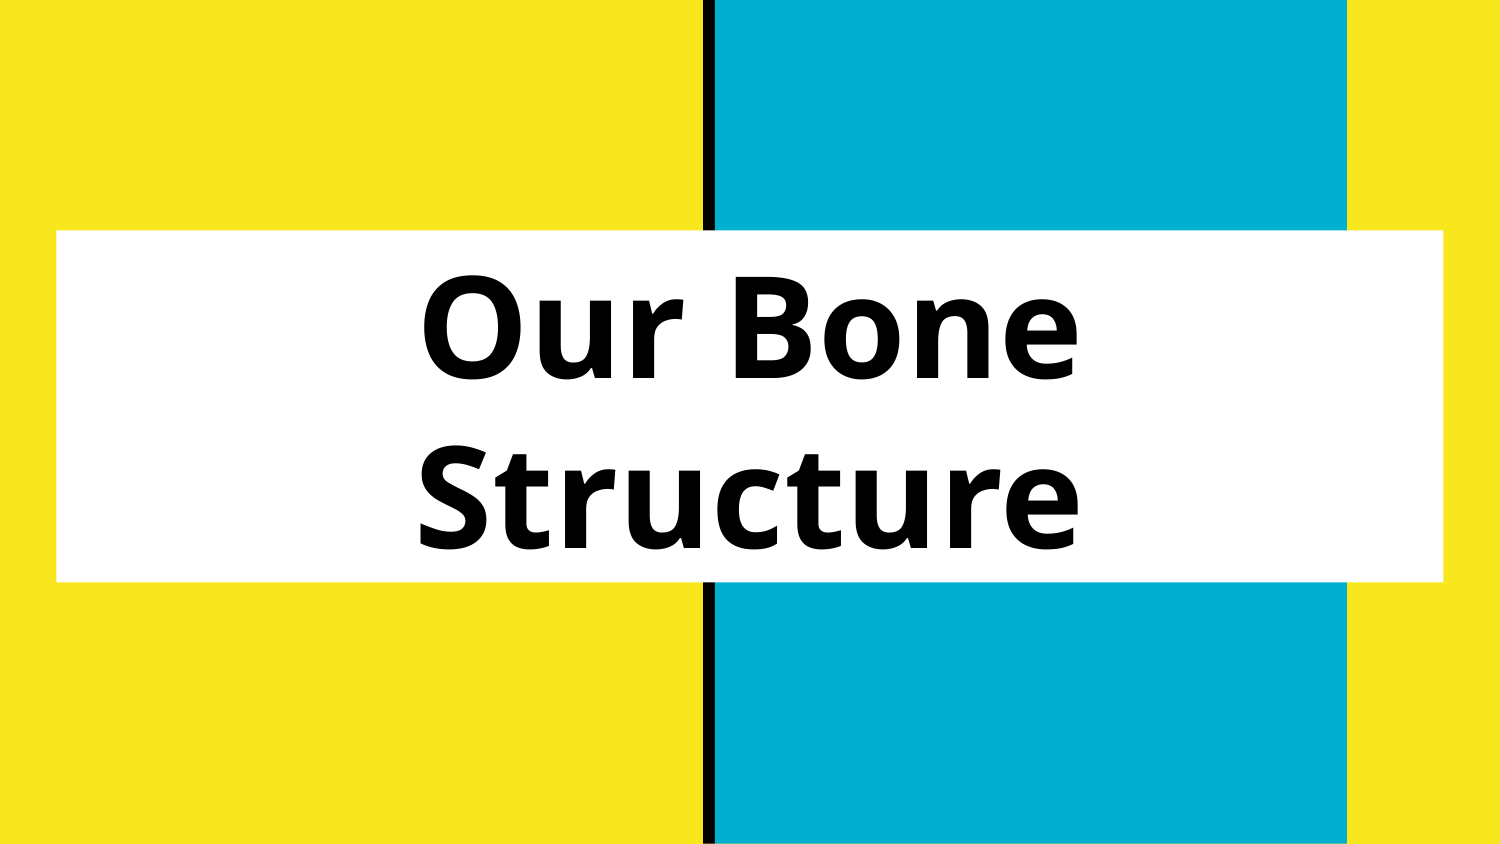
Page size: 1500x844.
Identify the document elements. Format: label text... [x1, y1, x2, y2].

title Our Bone Structure [56, 230, 1444, 583]
